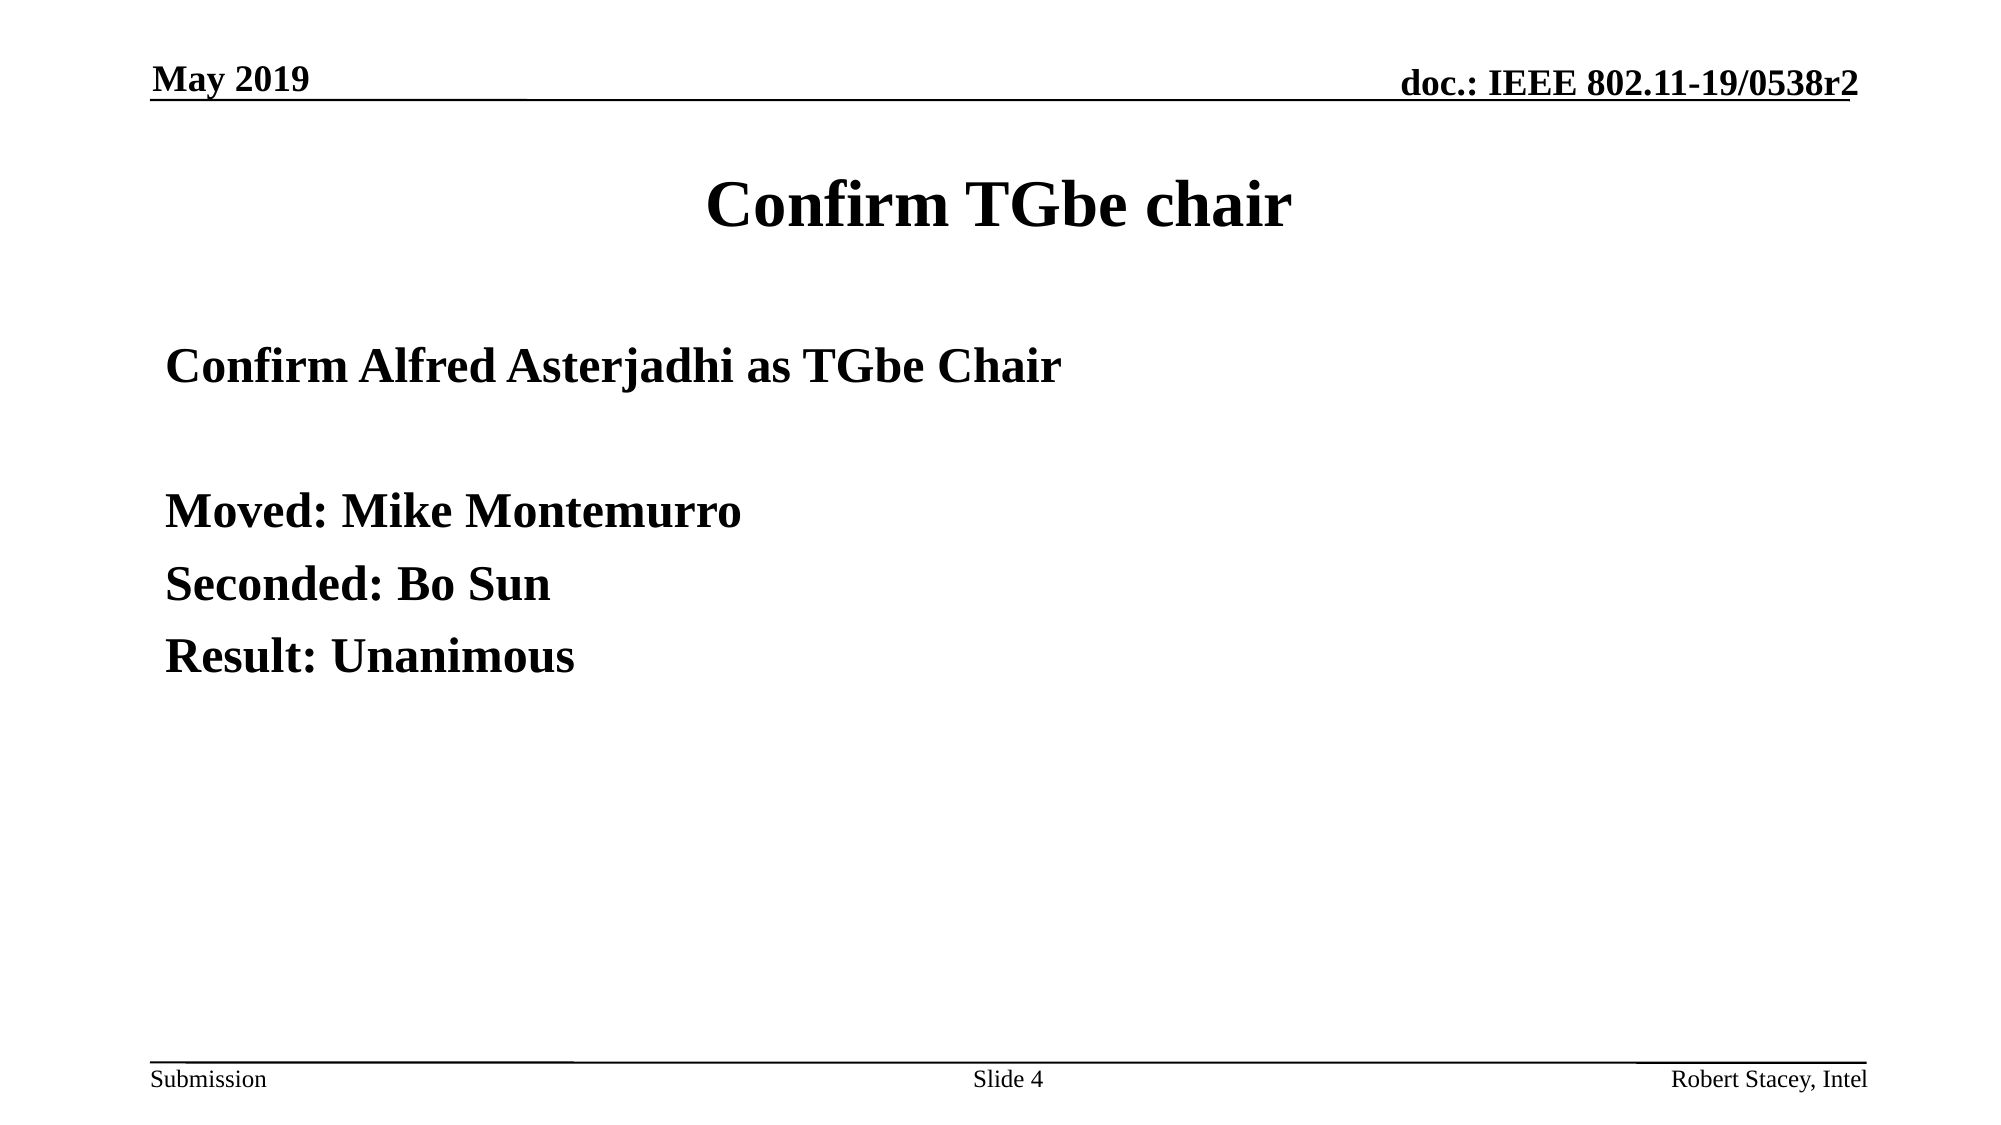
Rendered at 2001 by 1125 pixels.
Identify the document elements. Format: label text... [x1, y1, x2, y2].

slide_number Slide 4 [950, 1061, 1067, 1123]
title Confirm TGbe chair [149, 112, 1850, 288]
footer Robert Stacey, Intel [1171, 1061, 1869, 1093]
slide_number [152, 54, 563, 100]
list Confirm Alfred Asterjadhi as TGbe Chair Moved: Mike Montemurro Seconded: Bo Sun Result: Unanimous [149, 324, 1850, 1000]
